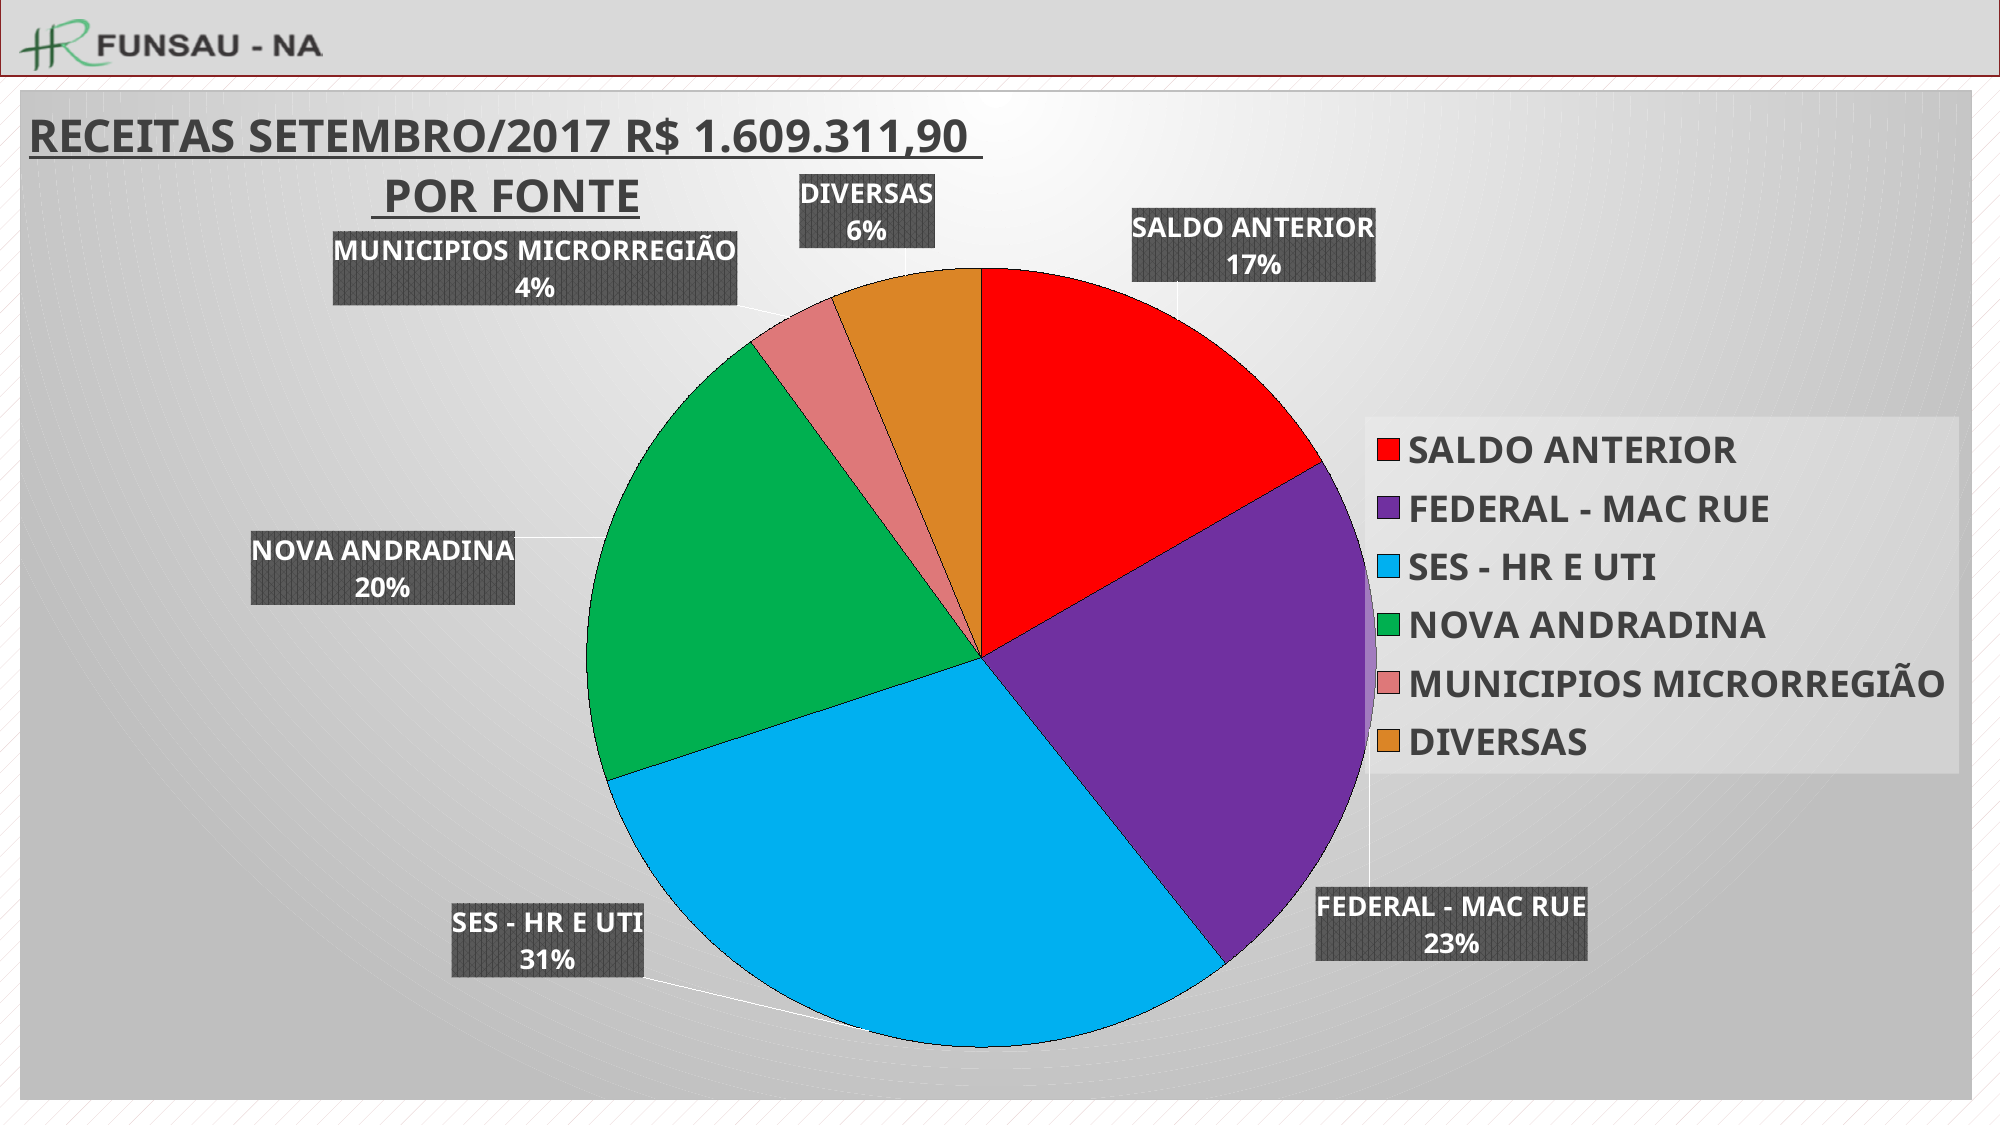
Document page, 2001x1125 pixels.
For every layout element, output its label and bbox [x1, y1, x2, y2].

text_box [0, 0, 2000, 77]
chart [19, 89, 1973, 1114]
picture [19, 19, 323, 71]
